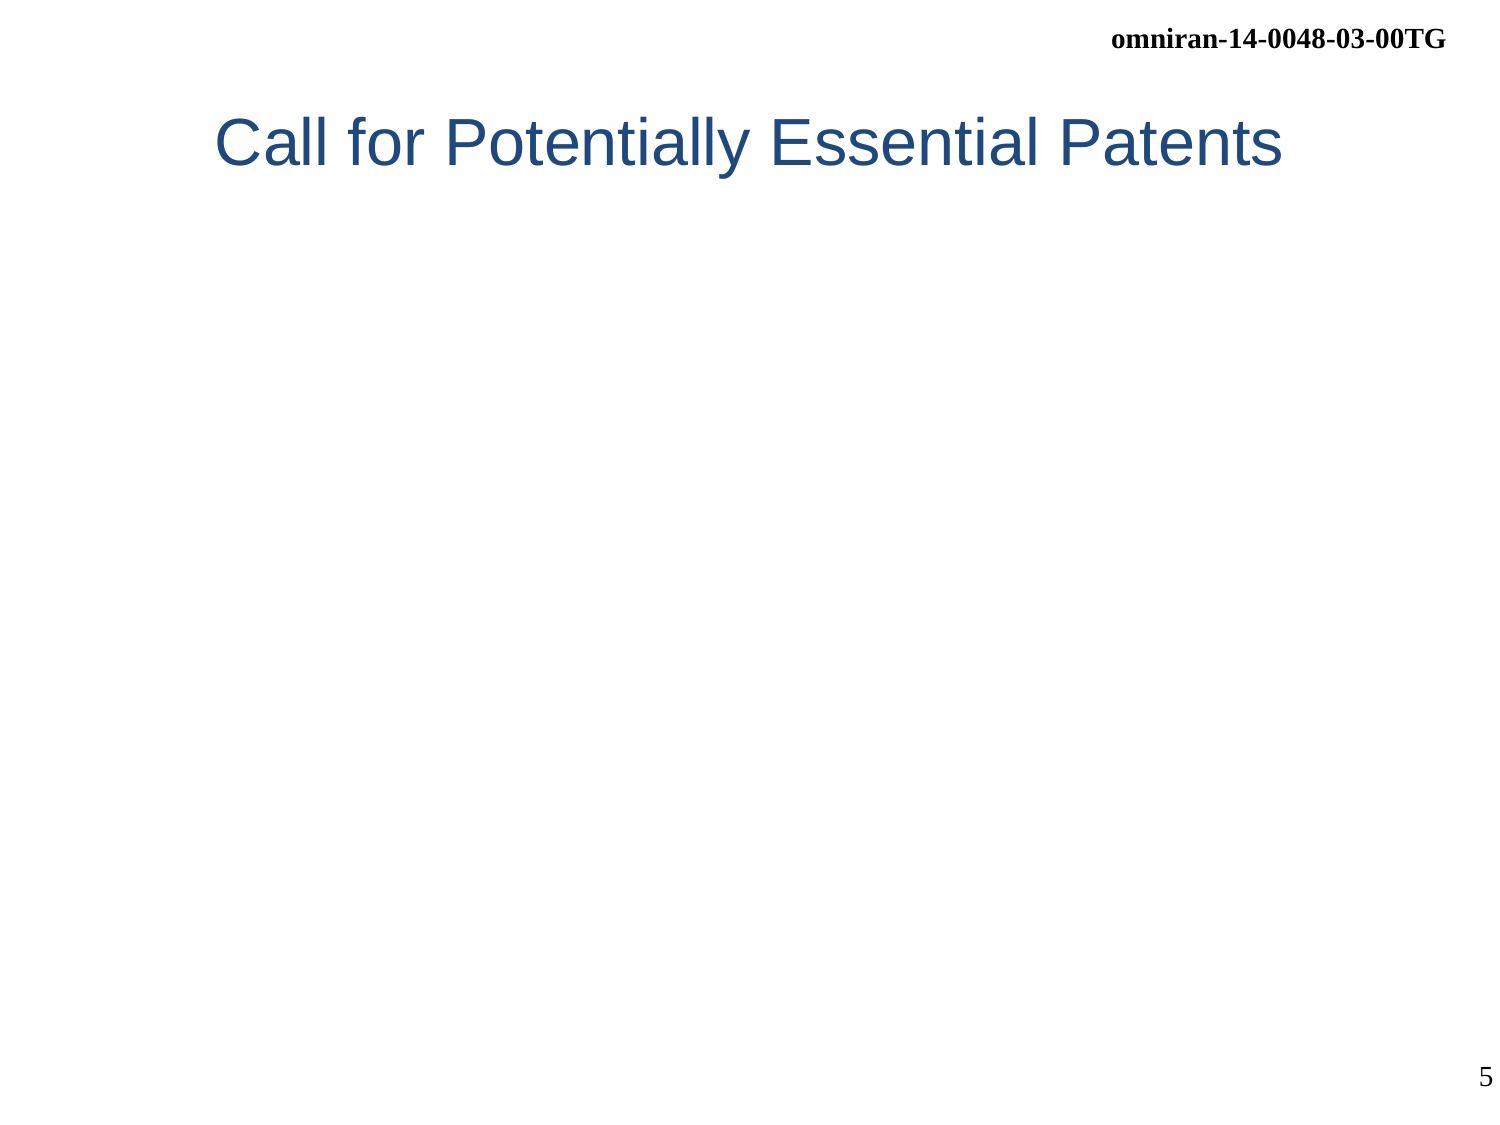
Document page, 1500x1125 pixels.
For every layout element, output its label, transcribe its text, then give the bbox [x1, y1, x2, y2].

title Call for Potentially Essential Patents [75, 45, 1425, 233]
